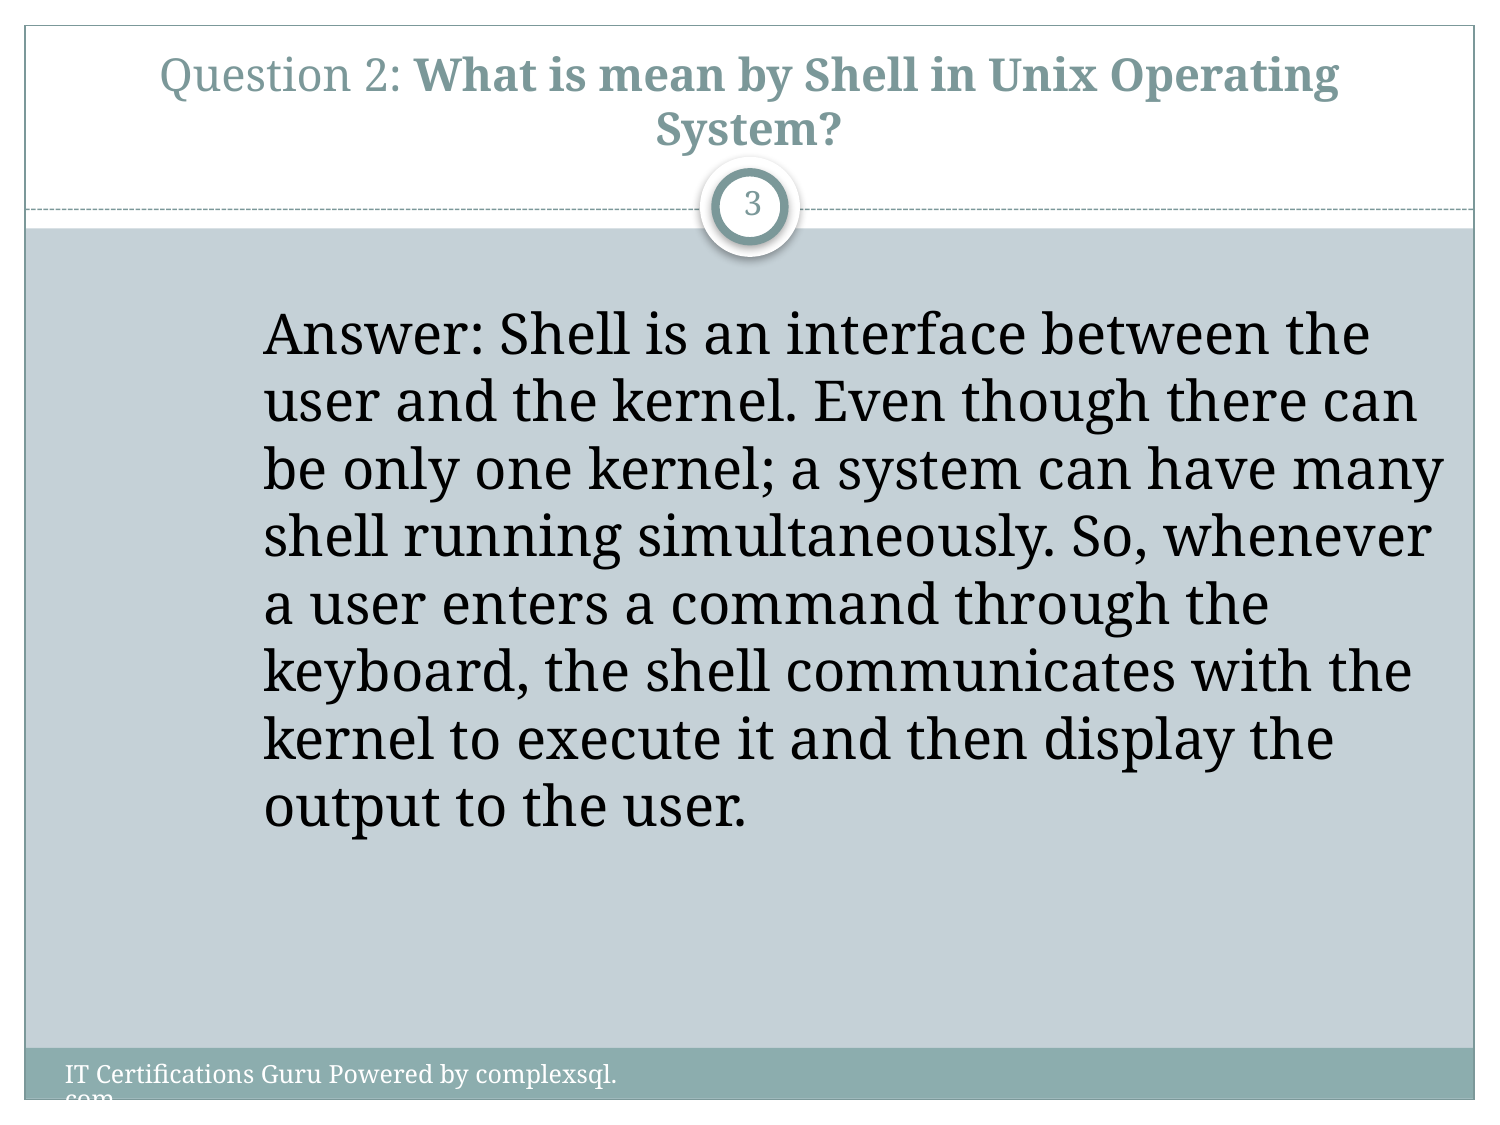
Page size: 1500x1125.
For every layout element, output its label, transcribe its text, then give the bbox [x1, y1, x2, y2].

footer IT Certifications Guru Powered by complexsql.com [50, 1051, 638, 1112]
slide_number 3 [715, 168, 791, 241]
list Answer: Shell is an interface between the user and the kernel. Even though there can be only one kernel; a system can have many shell running simultaneously. So, whenever a user enters a command through the keyboard, the shell communicates with the kernel to execute it and then display the output to the user. [230, 290, 1461, 1079]
title Question 2: What is mean by Shell in Unix Operating System? [49, 37, 1450, 162]
